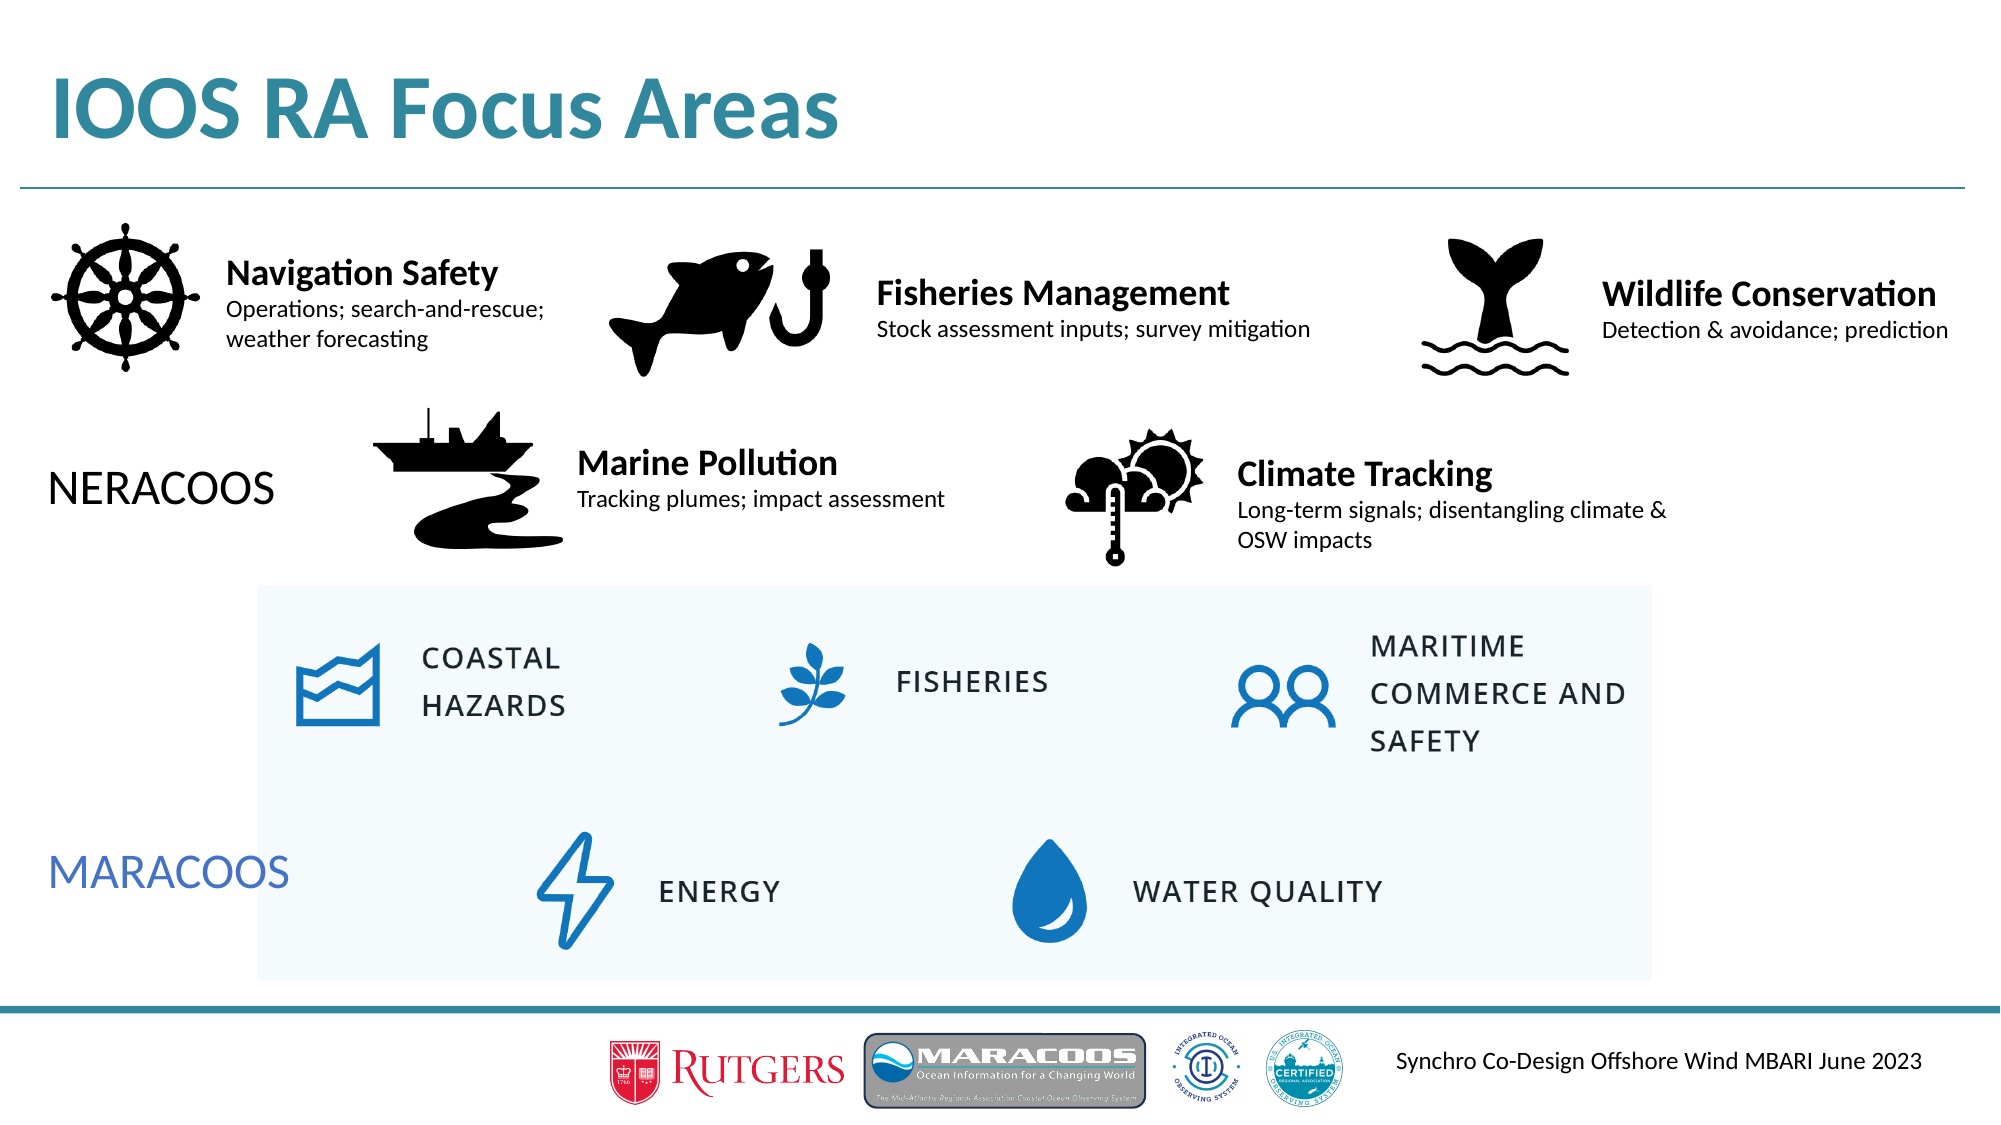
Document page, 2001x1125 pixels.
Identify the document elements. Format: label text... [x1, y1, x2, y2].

picture [1419, 231, 1571, 383]
picture [1058, 421, 1210, 573]
picture [1265, 1029, 1344, 1108]
picture [869, 1039, 1136, 1102]
text_box Wildlife Conservation Detection & avoidance; prediction [1586, 261, 1991, 352]
title IOOS RA Focus Areas [35, 0, 1760, 218]
text_box Climate Tracking Long-term signals; disentangling climate & OSW impacts [1222, 441, 1696, 562]
picture [610, 1041, 844, 1105]
picture [257, 585, 1652, 981]
picture [1166, 1028, 1245, 1107]
picture [372, 383, 563, 573]
picture [608, 249, 830, 377]
text_box Marine Pollution Tracking plumes; impact assessment [567, 430, 978, 521]
text_box NERACOOS [32, 447, 293, 523]
text_box Fisheries Management Stock assessment inputs; survey mitigation [861, 260, 1414, 351]
text_box Navigation Safety Operations; search-and-rescue; weather forecasting [211, 240, 649, 361]
text_box MARACOOS [32, 830, 252, 906]
picture [49, 221, 202, 373]
